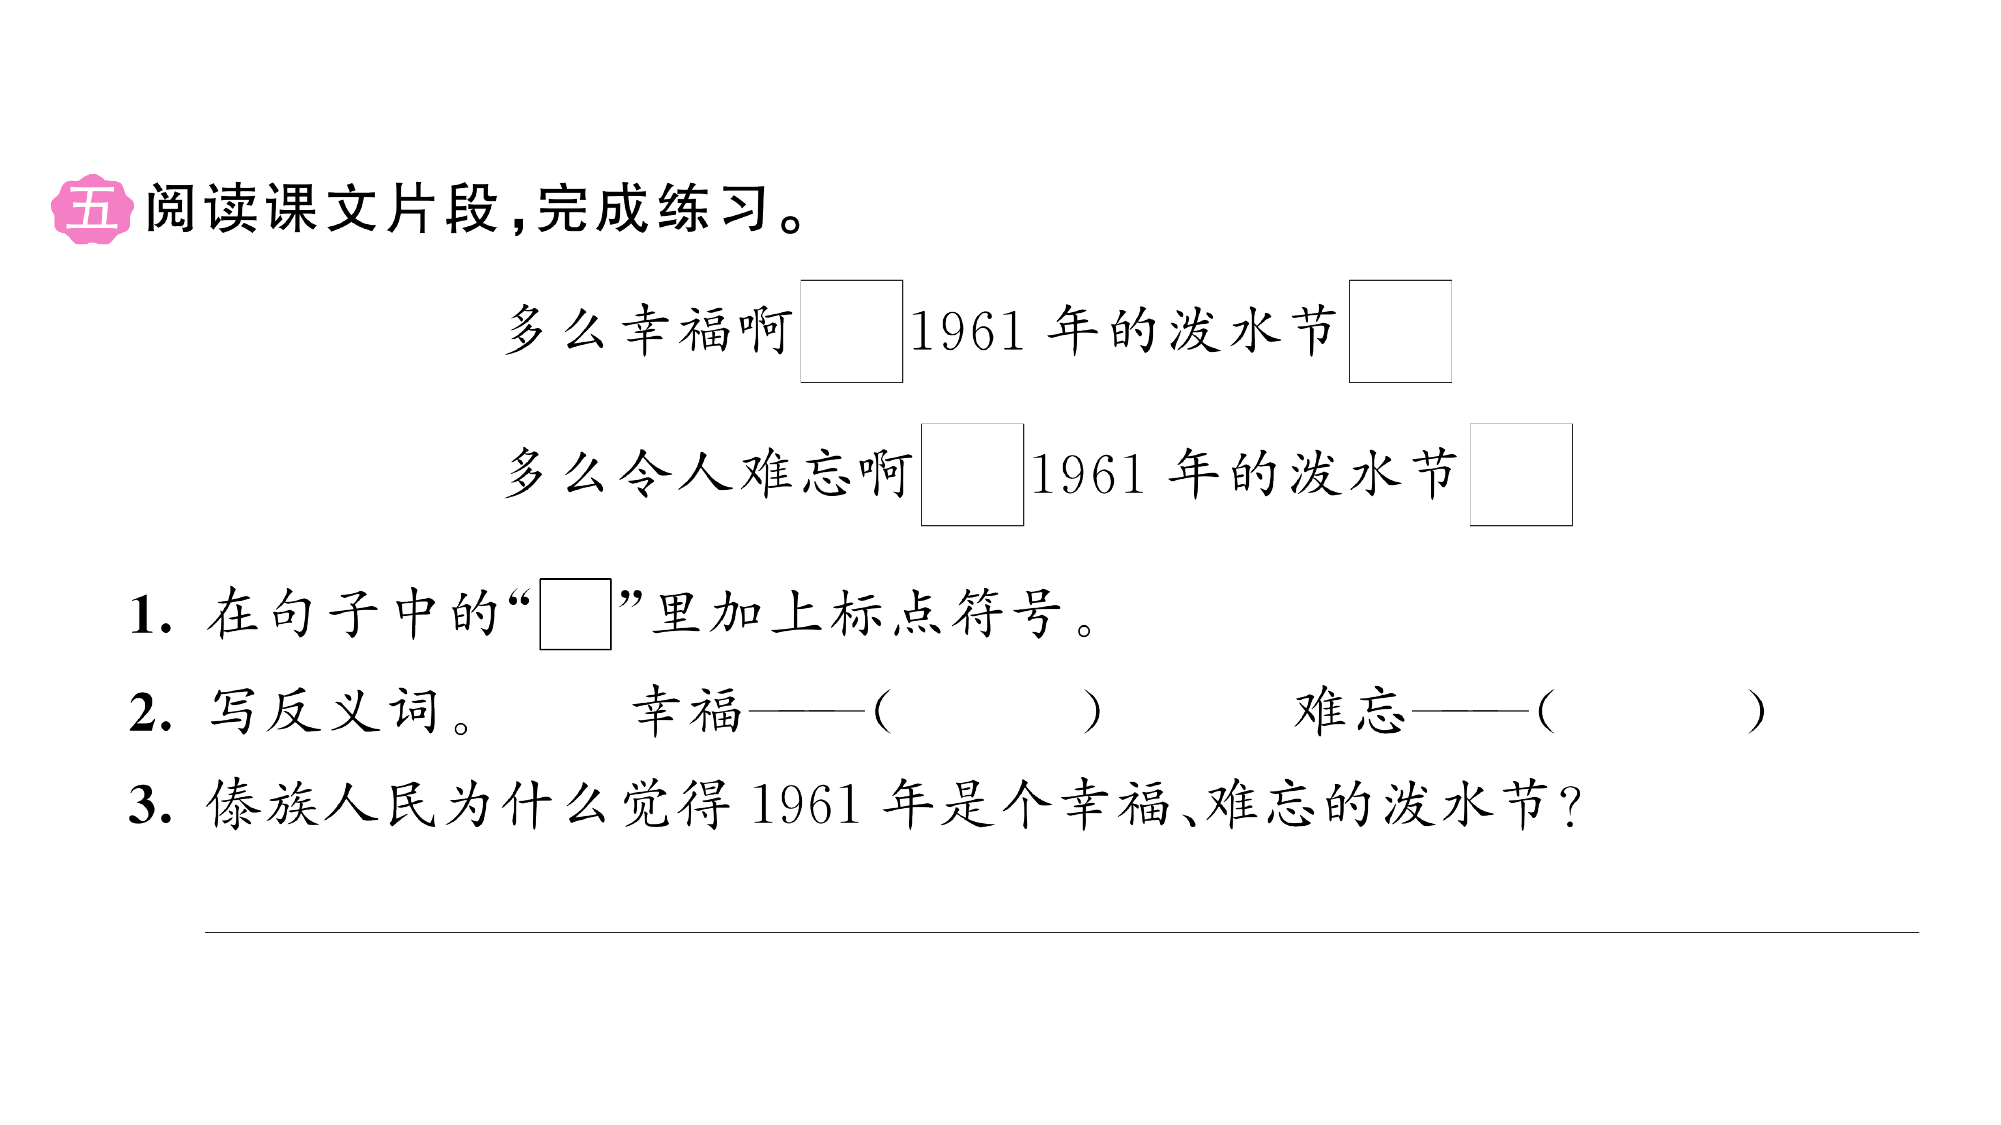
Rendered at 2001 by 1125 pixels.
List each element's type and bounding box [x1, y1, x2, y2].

picture [125, 562, 1922, 948]
picture [47, 165, 1937, 546]
